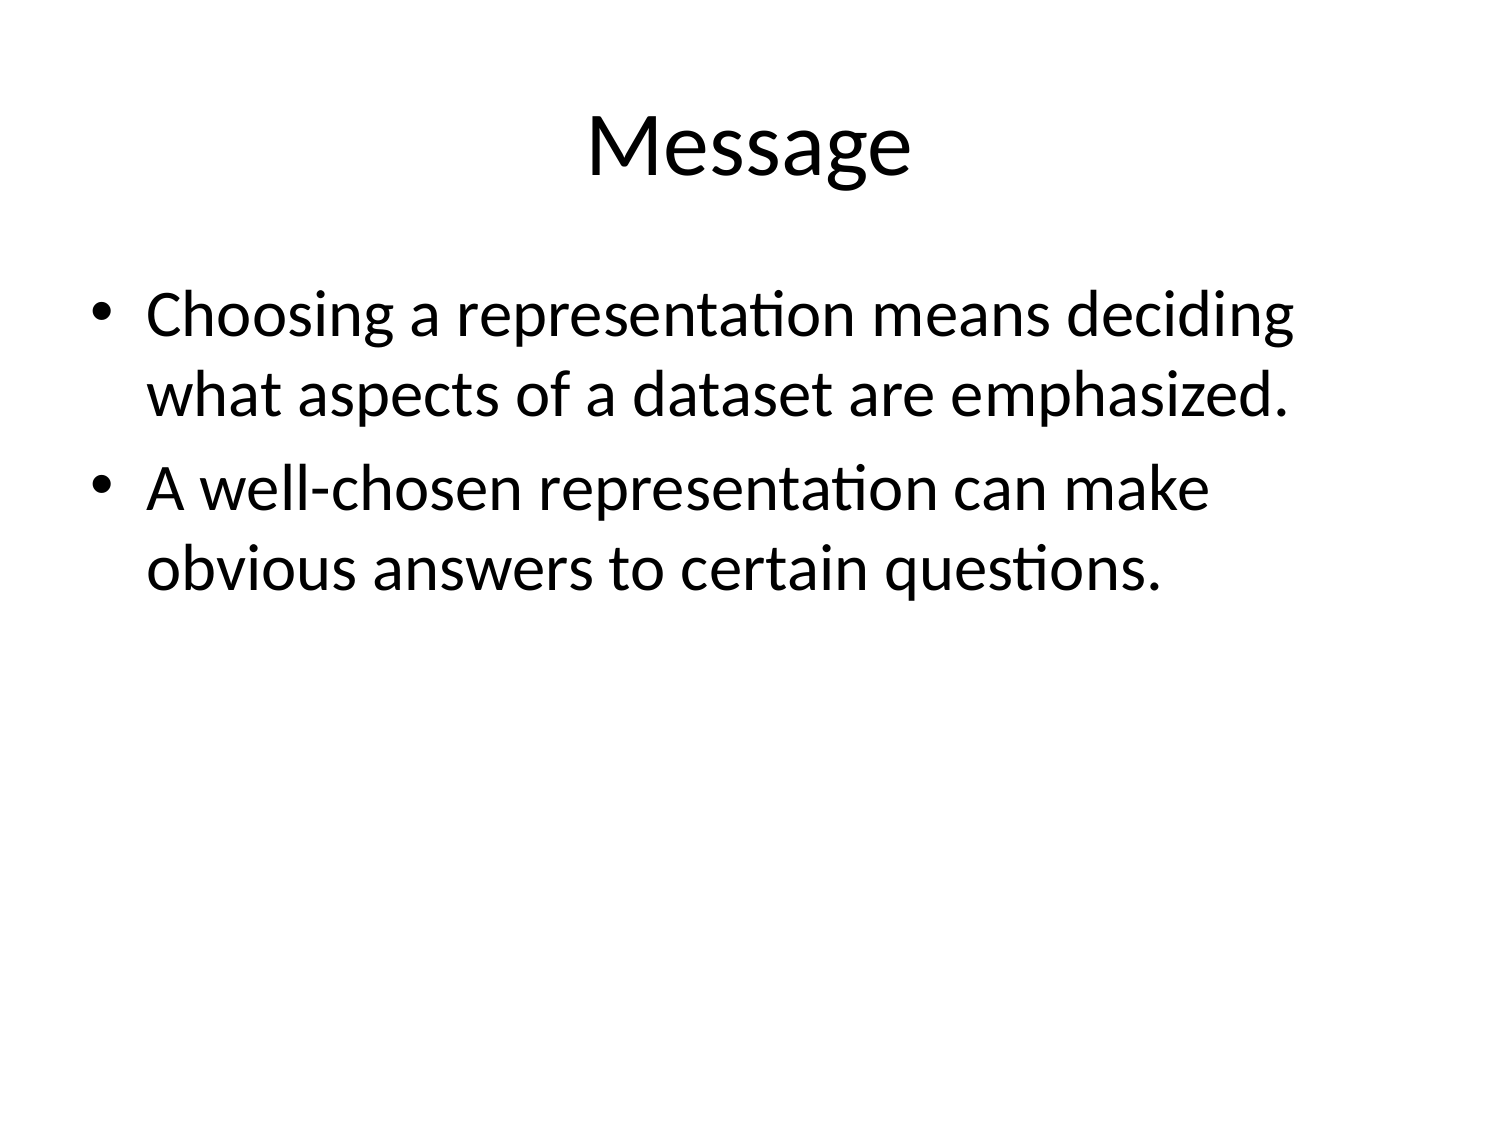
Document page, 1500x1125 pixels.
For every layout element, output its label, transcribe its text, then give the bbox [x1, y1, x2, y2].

title Message [75, 45, 1425, 233]
list Choosing a representation means deciding what aspects of a dataset are emphasized. A well-chosen representation can make obvious answers to certain questions. [75, 262, 1425, 1005]
